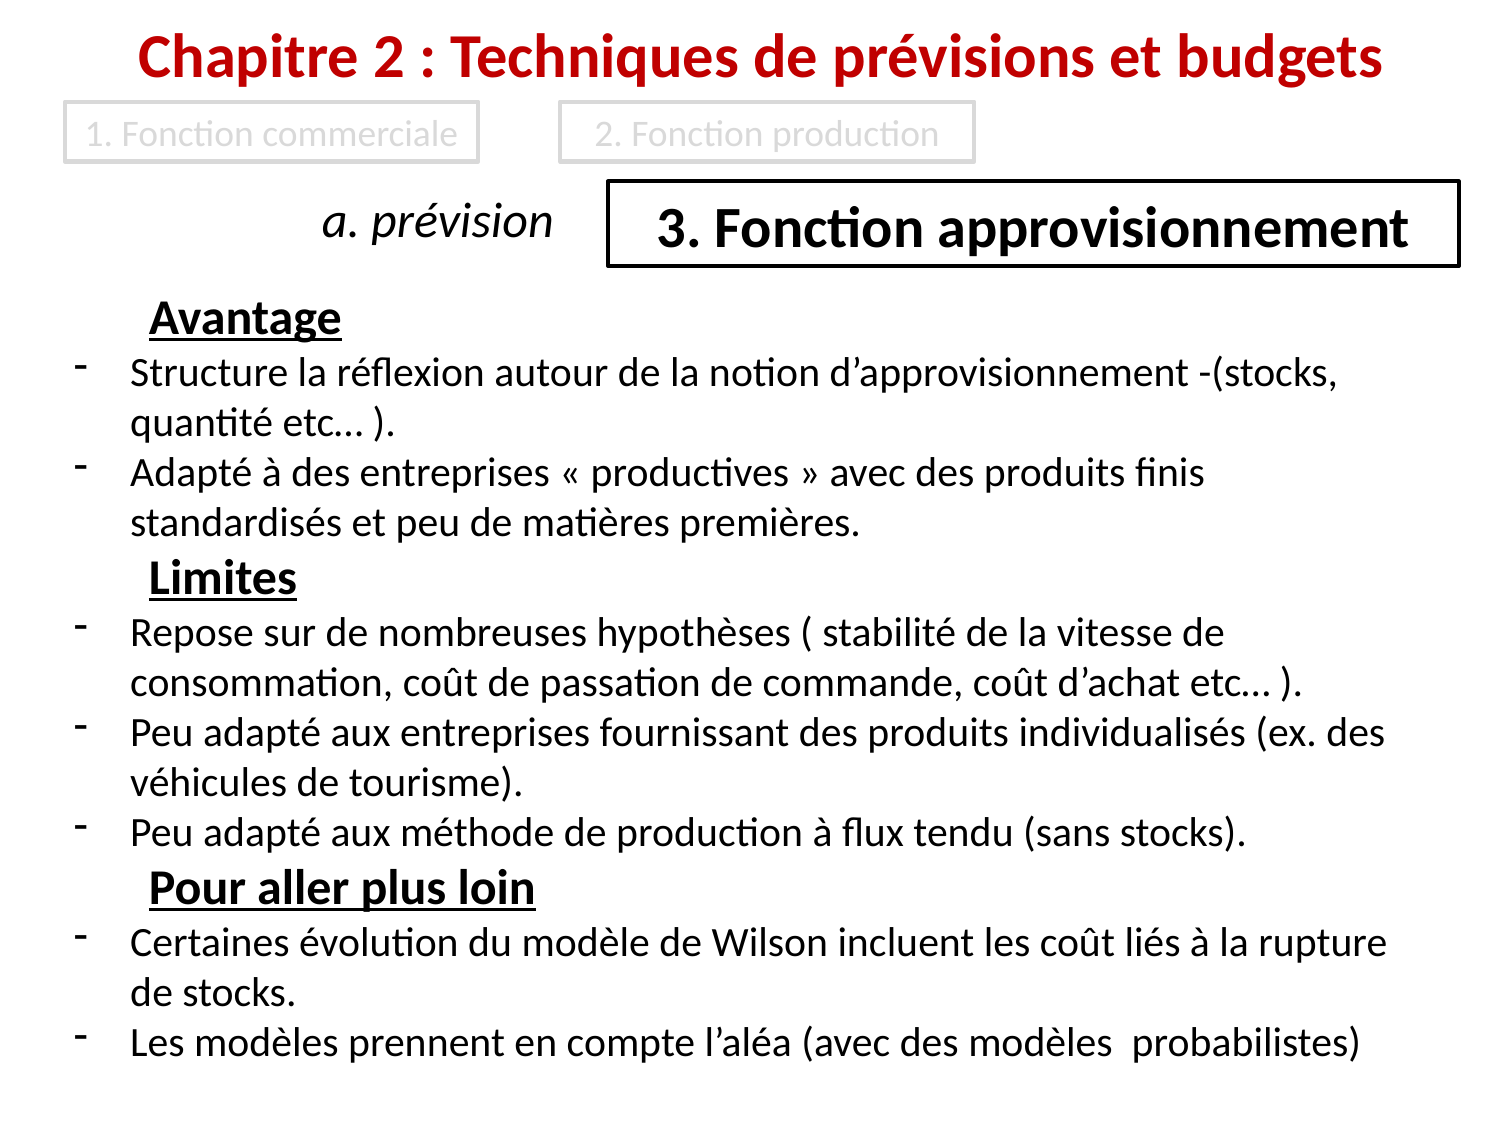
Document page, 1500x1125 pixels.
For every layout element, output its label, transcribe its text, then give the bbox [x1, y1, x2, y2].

text_box 3. Fonction approvisionnement [606, 179, 1461, 268]
text_box Chapitre 2 : Techniques de prévisions et budgets [123, 7, 1435, 97]
text_box a. prévision [307, 179, 609, 255]
text_box 2. Fonction production [558, 100, 976, 164]
text_box Avantage Structure la réflexion autour de la notion d’approvisionnement -(stocks, quantité etc… ). Adapté à des entreprises « productives » avec des produits finis standardisés et peu de matières premières. Limites Repose sur de nombreuses hypothèses ( stabilité de la vitesse de consommation, coût de passation de commande, coût d’achat etc… ). Peu adapté aux entreprises fournissant des produits individualisés (ex. des véhicules de tourisme). Peu adapté aux méthode de production à flux tendu (sans stocks). Pour aller plus loin Certaines évolution du modèle de Wilson incluent les coût liés à la rupture de stocks. Les modèles prennent en compte l’aléa (avec des modèles probabilistes) [59, 276, 1418, 1125]
text_box 1. Fonction commerciale [63, 100, 480, 164]
